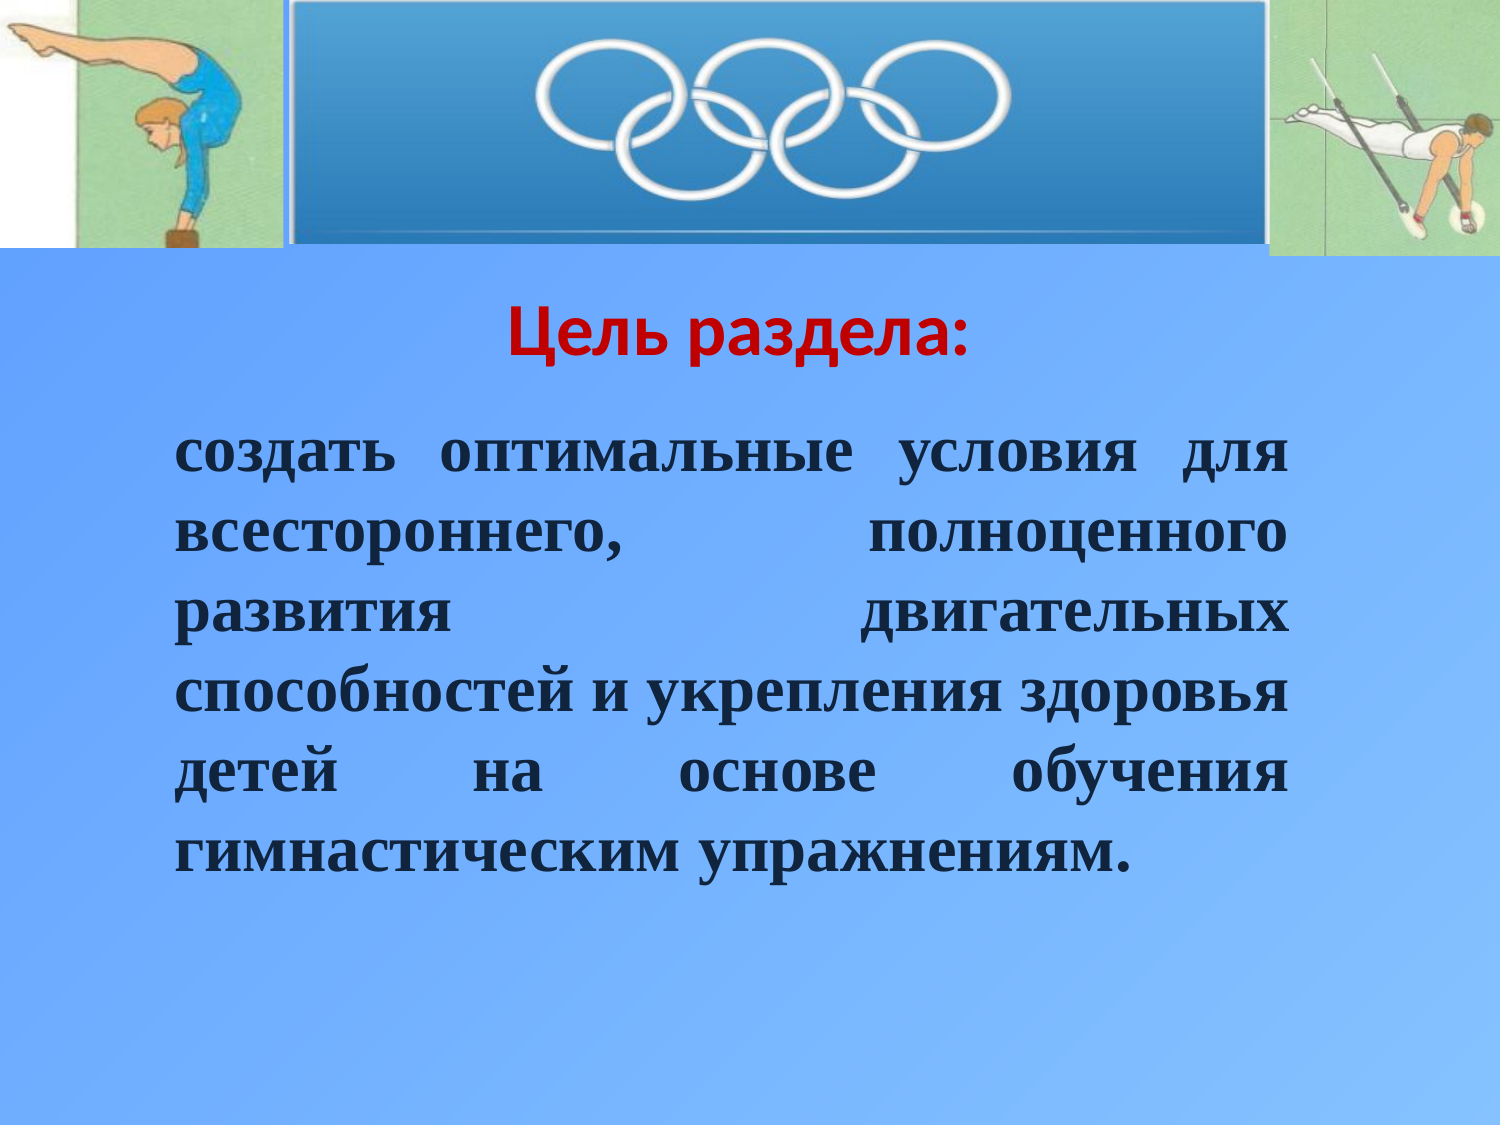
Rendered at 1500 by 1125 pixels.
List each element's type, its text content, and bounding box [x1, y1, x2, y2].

text_box Цель раздела: [64, 265, 1415, 420]
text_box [0, 0, 1500, 256]
text_box создать оптимальные условия для всестороннего, полноценного развития двигательных способностей и укрепления здоровья детей на основе обучения гимнастическим упражнениям. [159, 420, 1306, 892]
